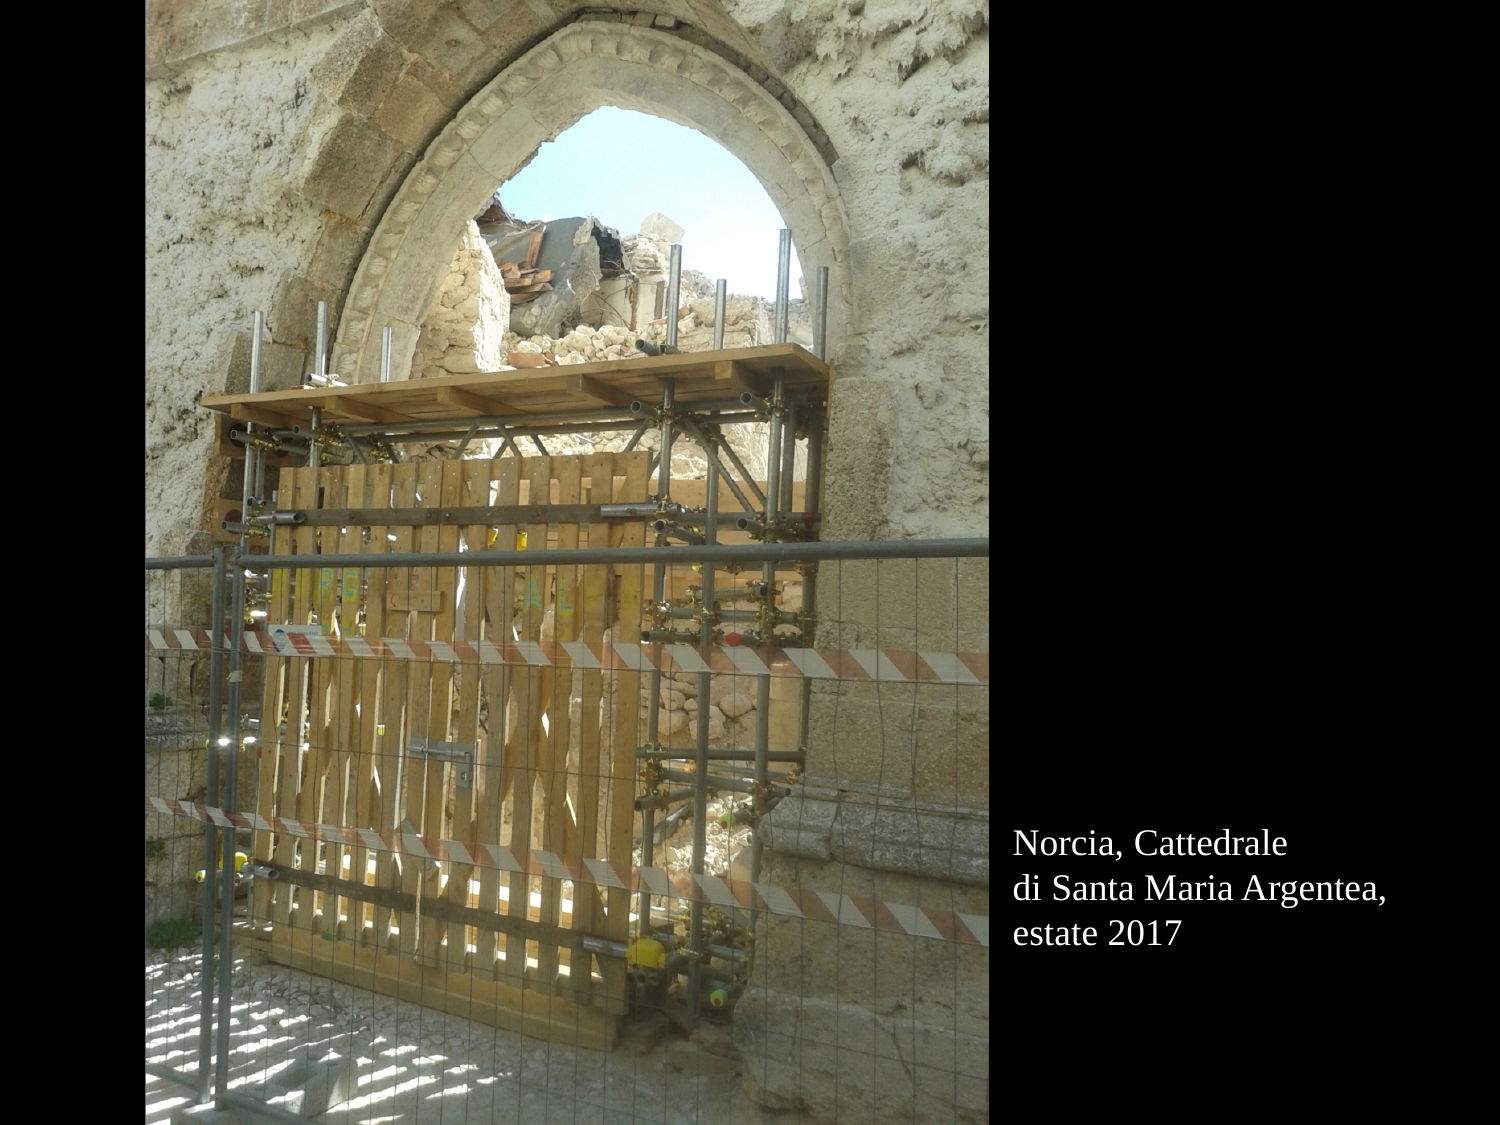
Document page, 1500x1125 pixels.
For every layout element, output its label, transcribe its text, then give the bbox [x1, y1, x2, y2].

picture [146, 0, 989, 140]
text_box Norcia, Cattedrale di Santa Maria Argentea, estate 2017 [1133, 810, 1500, 961]
picture [146, 985, 989, 1124]
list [4, 140, 1130, 985]
